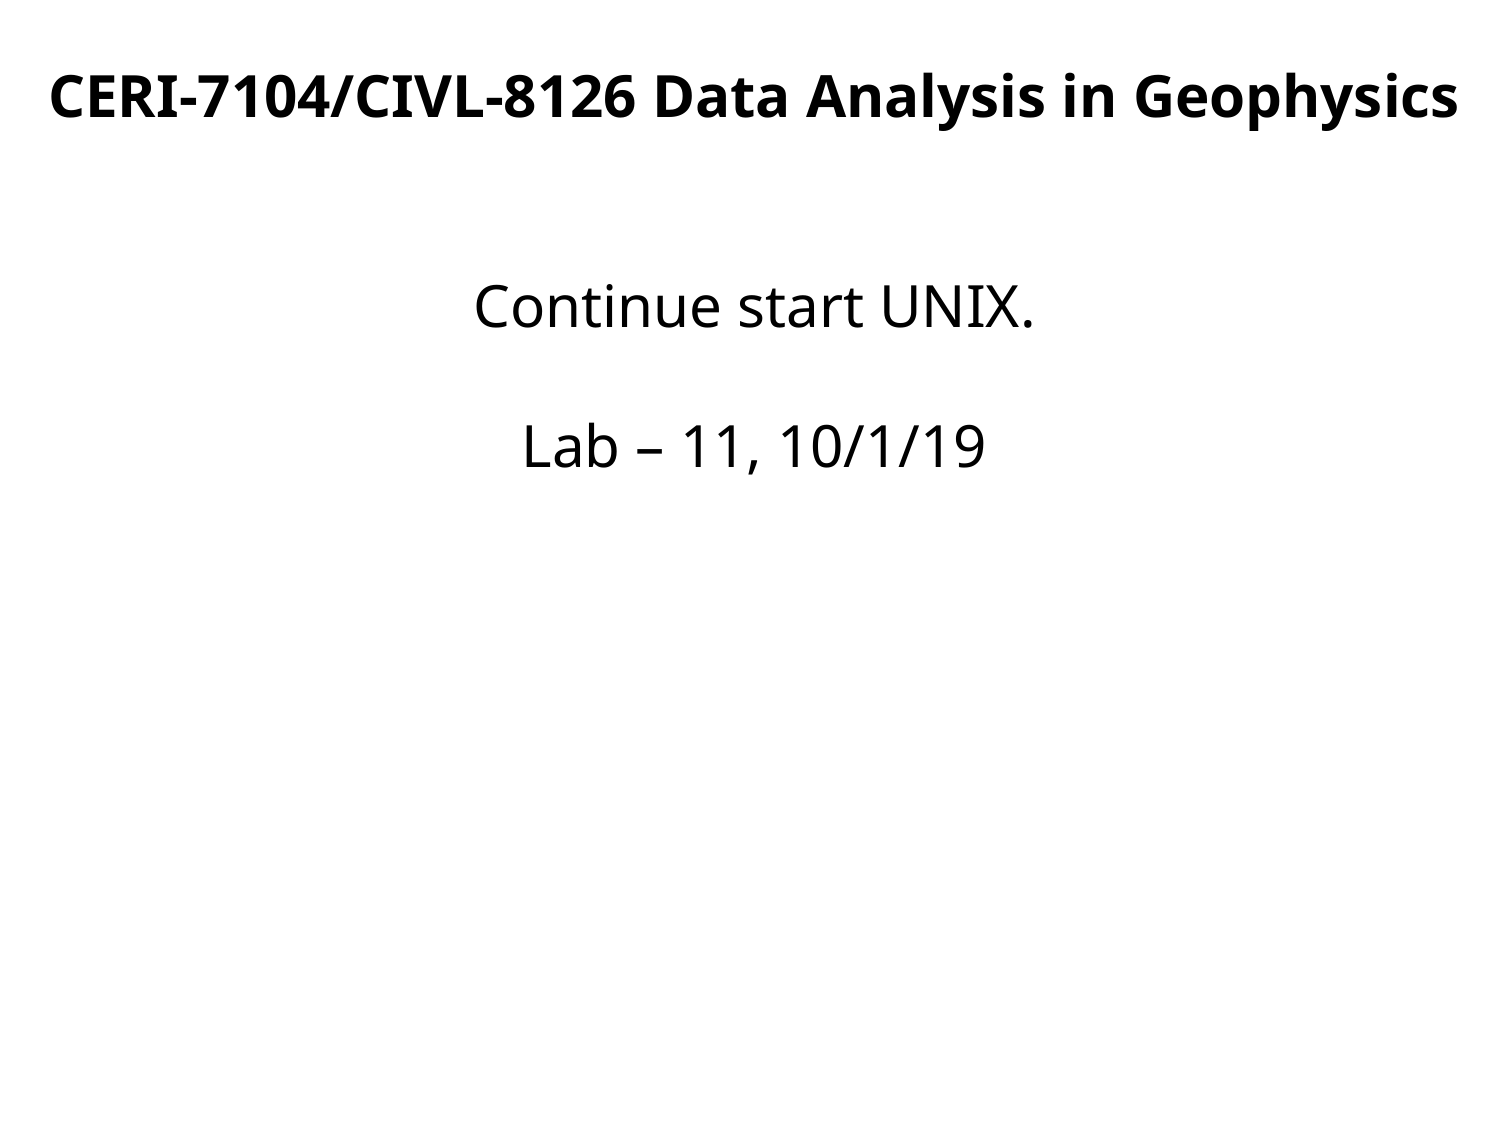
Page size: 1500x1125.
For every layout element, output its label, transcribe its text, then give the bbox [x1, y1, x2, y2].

text_box CERI-7104/CIVL-8126 Data Analysis in Geophysics Continue start UNIX. Lab – 11, 10/1/19 [4, 51, 1500, 487]
